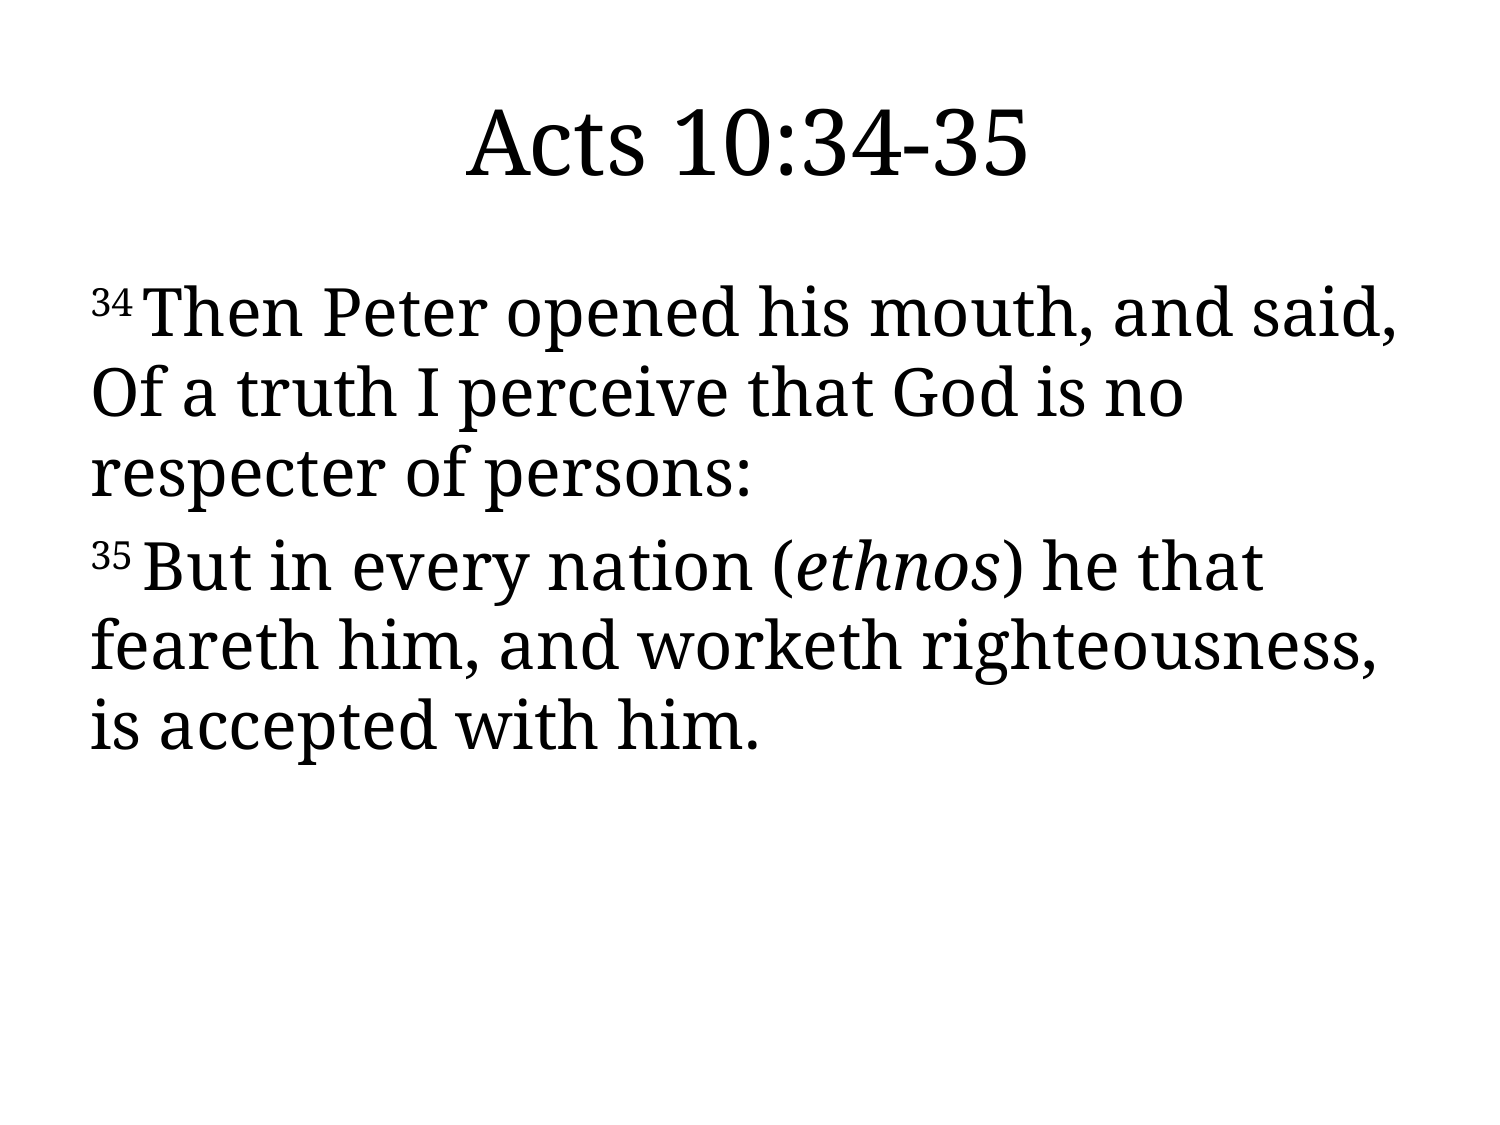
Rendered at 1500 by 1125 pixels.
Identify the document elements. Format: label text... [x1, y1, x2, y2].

list 34 Then Peter opened his mouth, and said, Of a truth I perceive that God is no respecter of persons: 35 But in every nation (ethnos) he that feareth him, and worketh righteousness, is accepted with him. [75, 262, 1425, 1005]
title Acts 10:34-35 [75, 45, 1425, 233]
